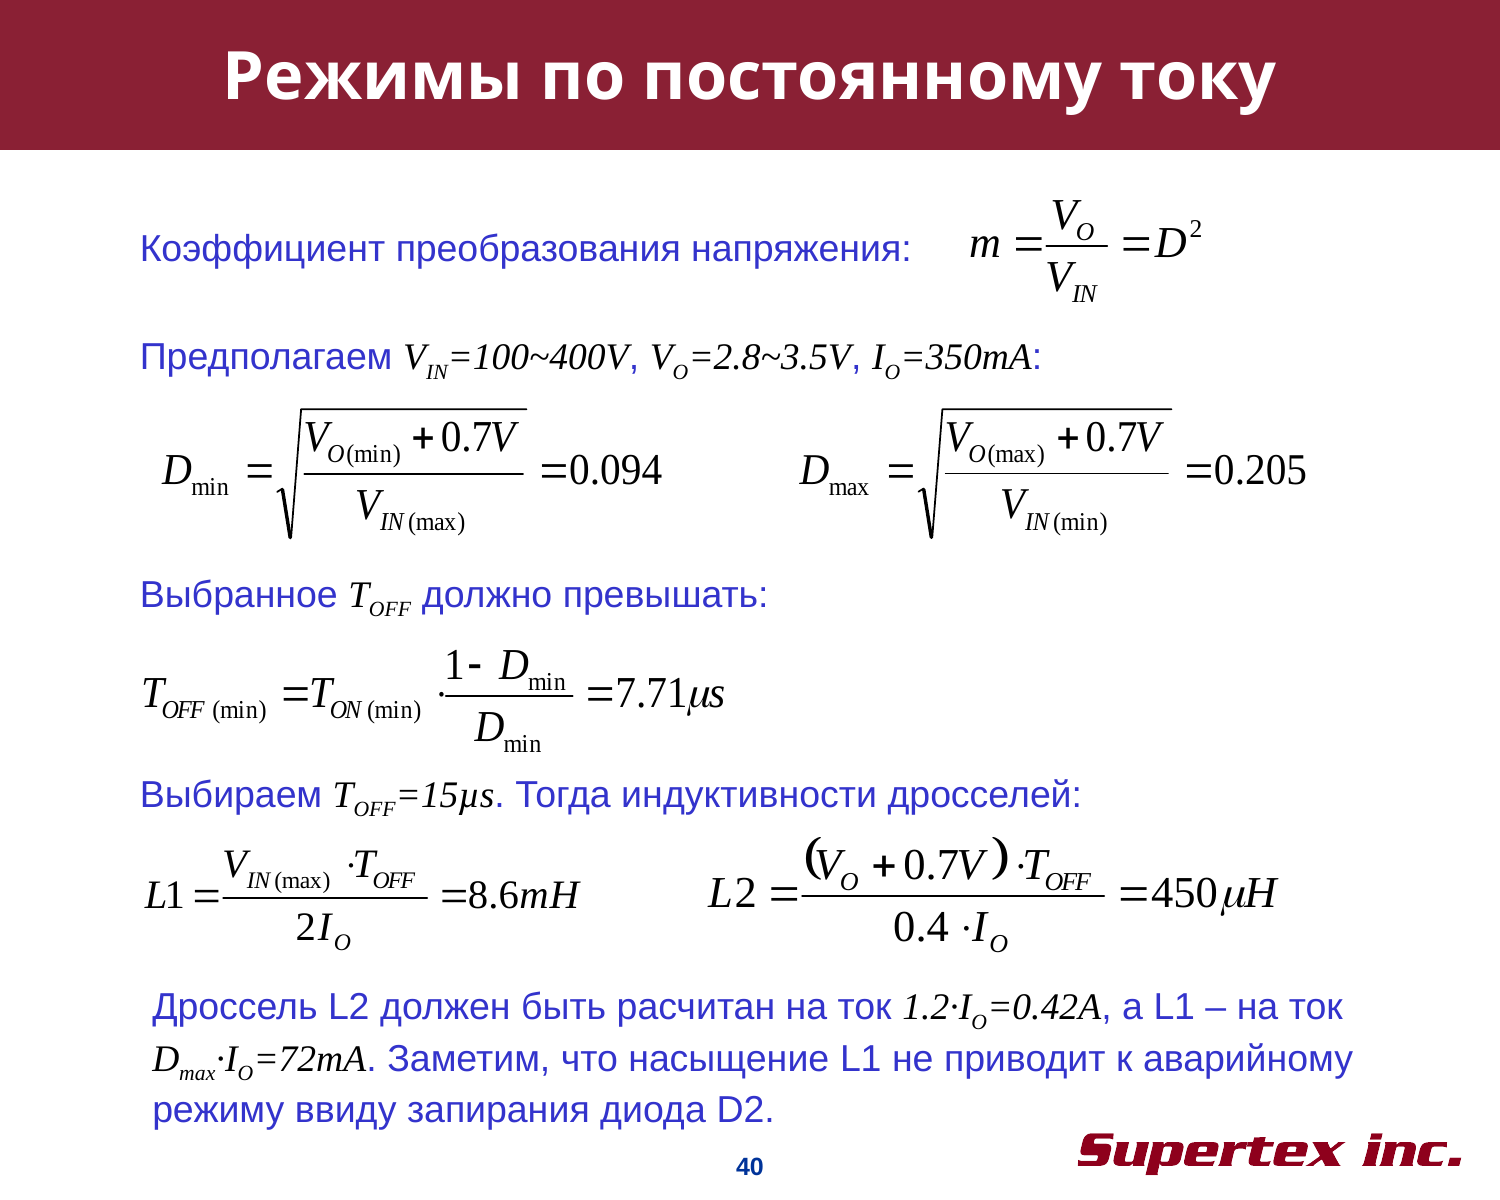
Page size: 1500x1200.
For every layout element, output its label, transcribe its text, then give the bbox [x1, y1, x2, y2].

text_box Предполагаем VIN=100~400V, VO=2.8~3.5V, IO=350mA: [125, 324, 1150, 391]
text_box Выбираем TOFF=15µs. Тогда индуктивности дросселей: [125, 762, 1150, 829]
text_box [137, 837, 589, 960]
picture [1074, 1124, 1463, 1178]
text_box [791, 399, 1313, 548]
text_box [137, 637, 734, 763]
text_box Дроссель L2 должен быть расчитан на ток 1.2·IO=0.42A, а L1 – на ток Dmax·IO=72mA. Заметим, что насыщение L1 не приводит к аварийному режиму ввиду запирания диода D2. [137, 974, 1375, 1137]
text_box Коэффициент преобразования напряжения: [124, 216, 957, 277]
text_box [699, 837, 1292, 963]
title Режимы по постоянному току [0, 1, 1500, 148]
text_box Выбранное TOFF должно превышать: [125, 562, 1150, 629]
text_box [962, 187, 1210, 313]
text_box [154, 399, 669, 548]
